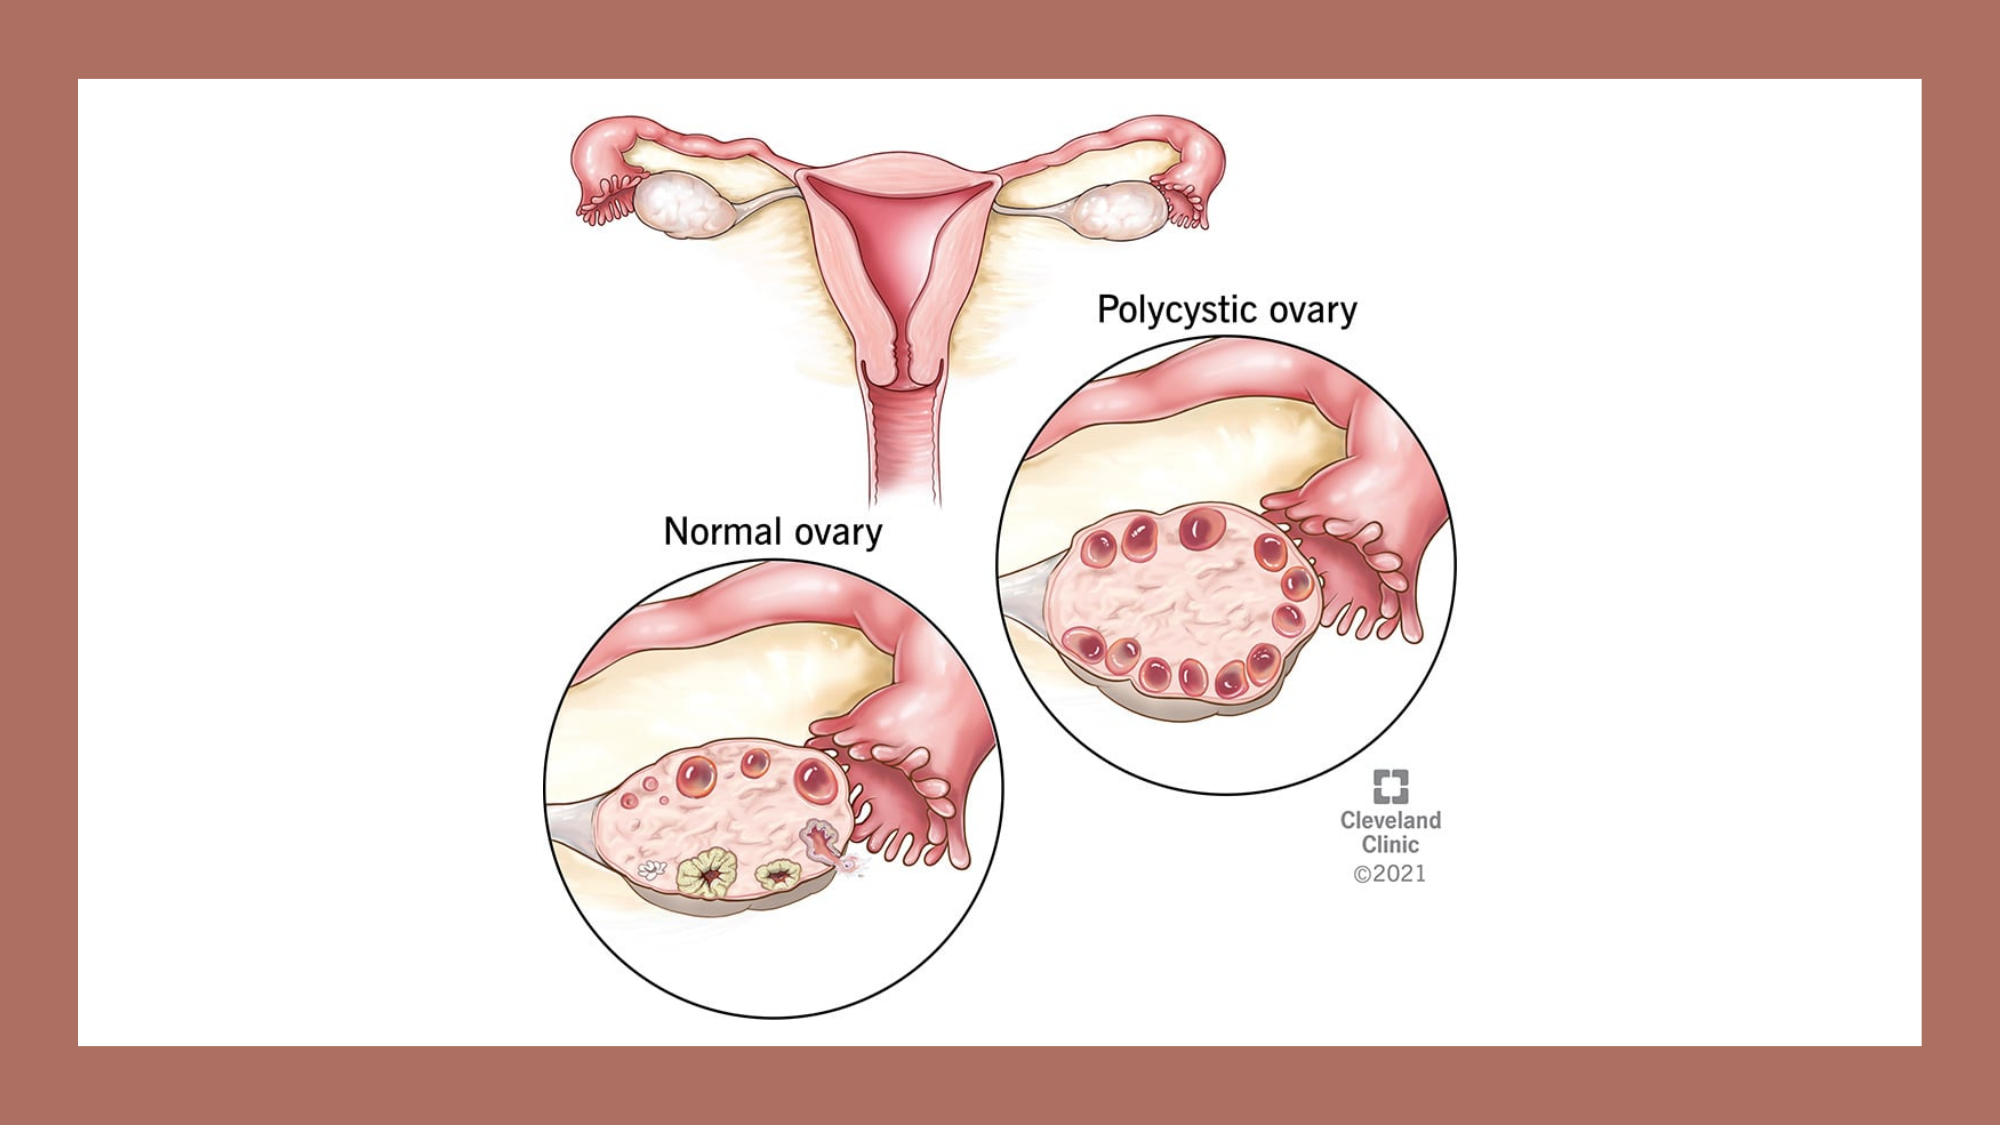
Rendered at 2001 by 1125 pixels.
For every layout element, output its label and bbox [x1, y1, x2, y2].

text_box [77, 78, 1923, 1047]
list [543, 105, 1457, 1020]
text_box [0, 0, 2000, 1125]
